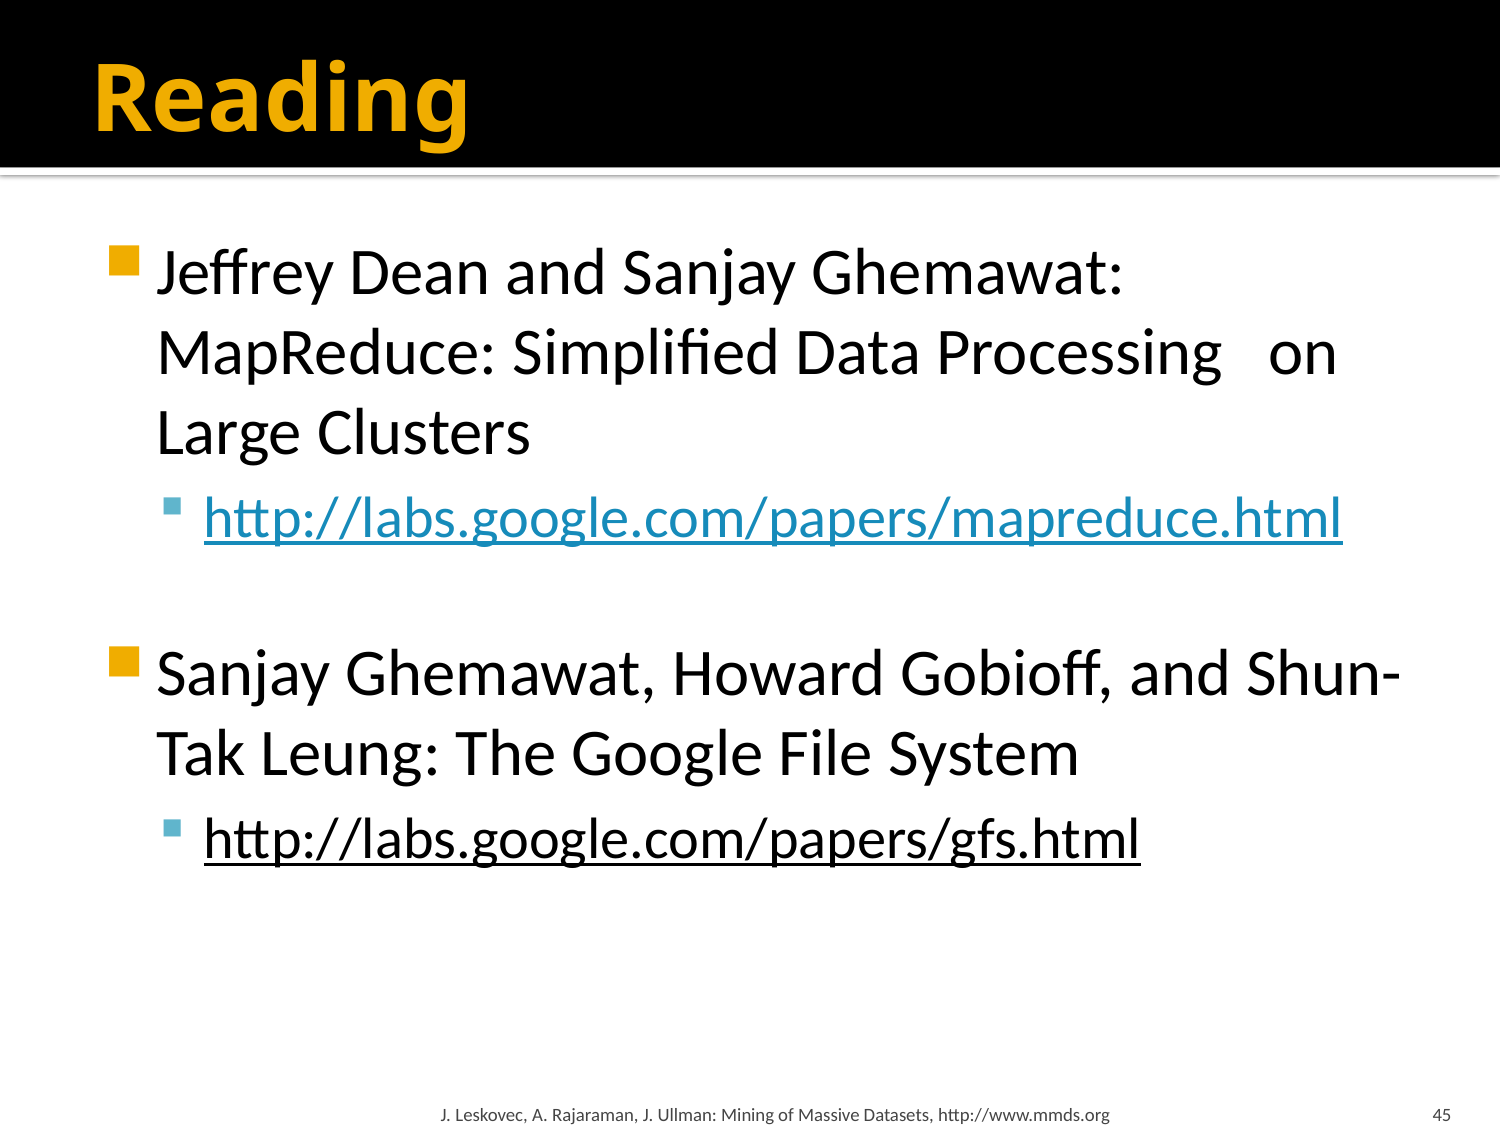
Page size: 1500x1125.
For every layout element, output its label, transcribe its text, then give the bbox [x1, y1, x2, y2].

footer J. Leskovec, A. Rajaraman, J. Ullman: Mining of Massive Datasets, http://www.mmds.org [433, 1080, 1337, 1125]
slide_number 45 [1345, 1080, 1467, 1125]
list Jeffrey Dean and Sanjay Ghemawat: MapReduce: Simplified Data Processing on Large Clusters http://labs.google.com/papers/mapreduce.html Sanjay Ghemawat, Howard Gobioff, and Shun-Tak Leung: The Google File System http://labs.google.com/papers/gfs.html [75, 212, 1425, 1075]
title Reading [75, 12, 1425, 175]
